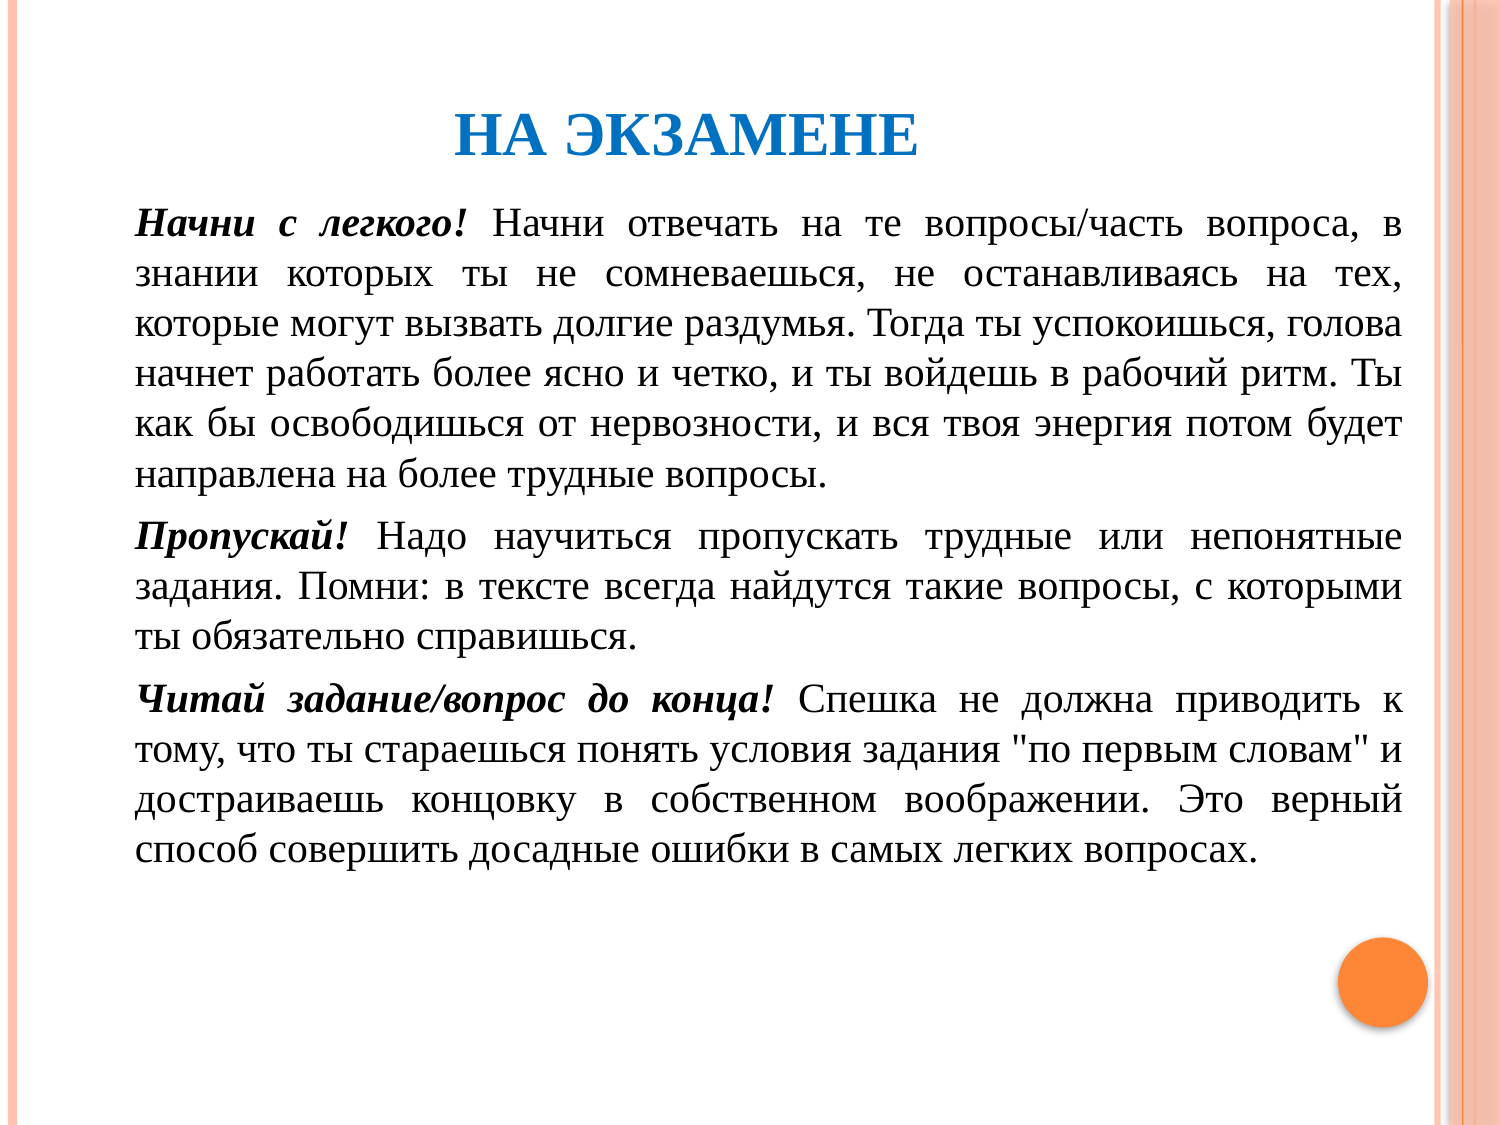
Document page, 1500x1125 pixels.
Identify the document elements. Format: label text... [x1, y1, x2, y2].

list Начни с легкого! Начни отвечать на те вопросы/часть вопроса, в знании которых ты не сомневаешься, не останавливаясь на тех, которые могут вызвать долгие раздумья. Тогда ты успокоишься, голова начнет работать более ясно и четко, и ты войдешь в рабочий ритм. Ты как бы освободишься от нервозности, и вся твоя энергия потом будет направлена на более трудные вопросы. Пропускай! Надо научиться пропускать трудные или непонятные задания. Помни: в тексте всегда найдутся такие вопросы, с которыми ты обязательно справишься. Читай задание/вопрос до конца! Спешка не должна приводить к тому, что ты стараешься понять условия задания "по первым словам" и достраиваешь концовку в собственном воображении. Это верный способ совершить досадные ошибки в самых легких вопросах. [75, 187, 1418, 1062]
title На экзамене [75, 45, 1300, 176]
